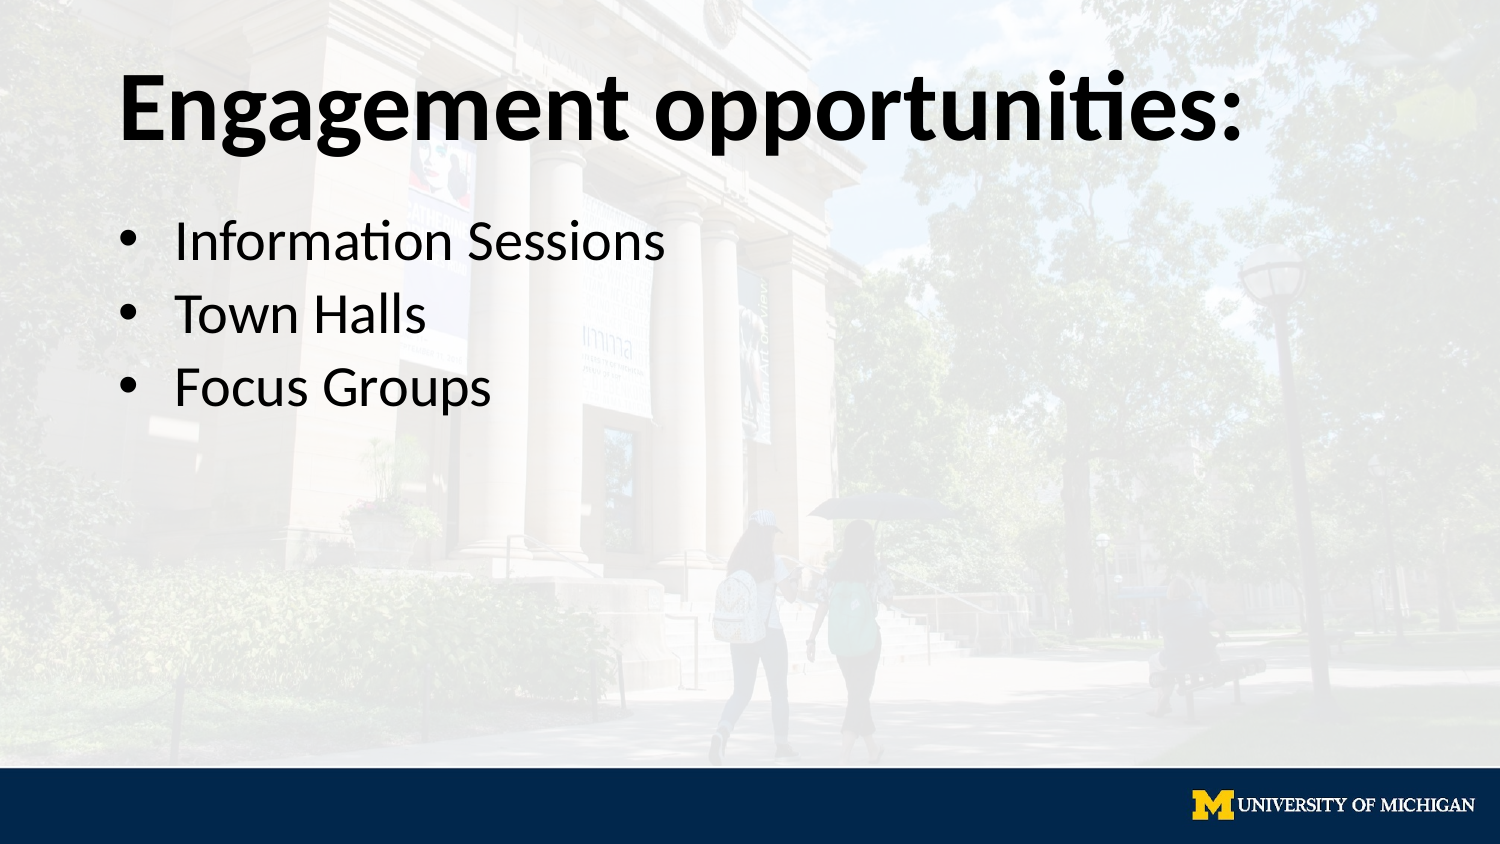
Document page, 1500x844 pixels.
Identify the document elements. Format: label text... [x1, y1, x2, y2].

title Engagement opportunities: [103, 46, 1397, 163]
picture [0, 766, 1500, 844]
subtitle Information Sessions Town Halls Focus Groups [103, 202, 1397, 728]
